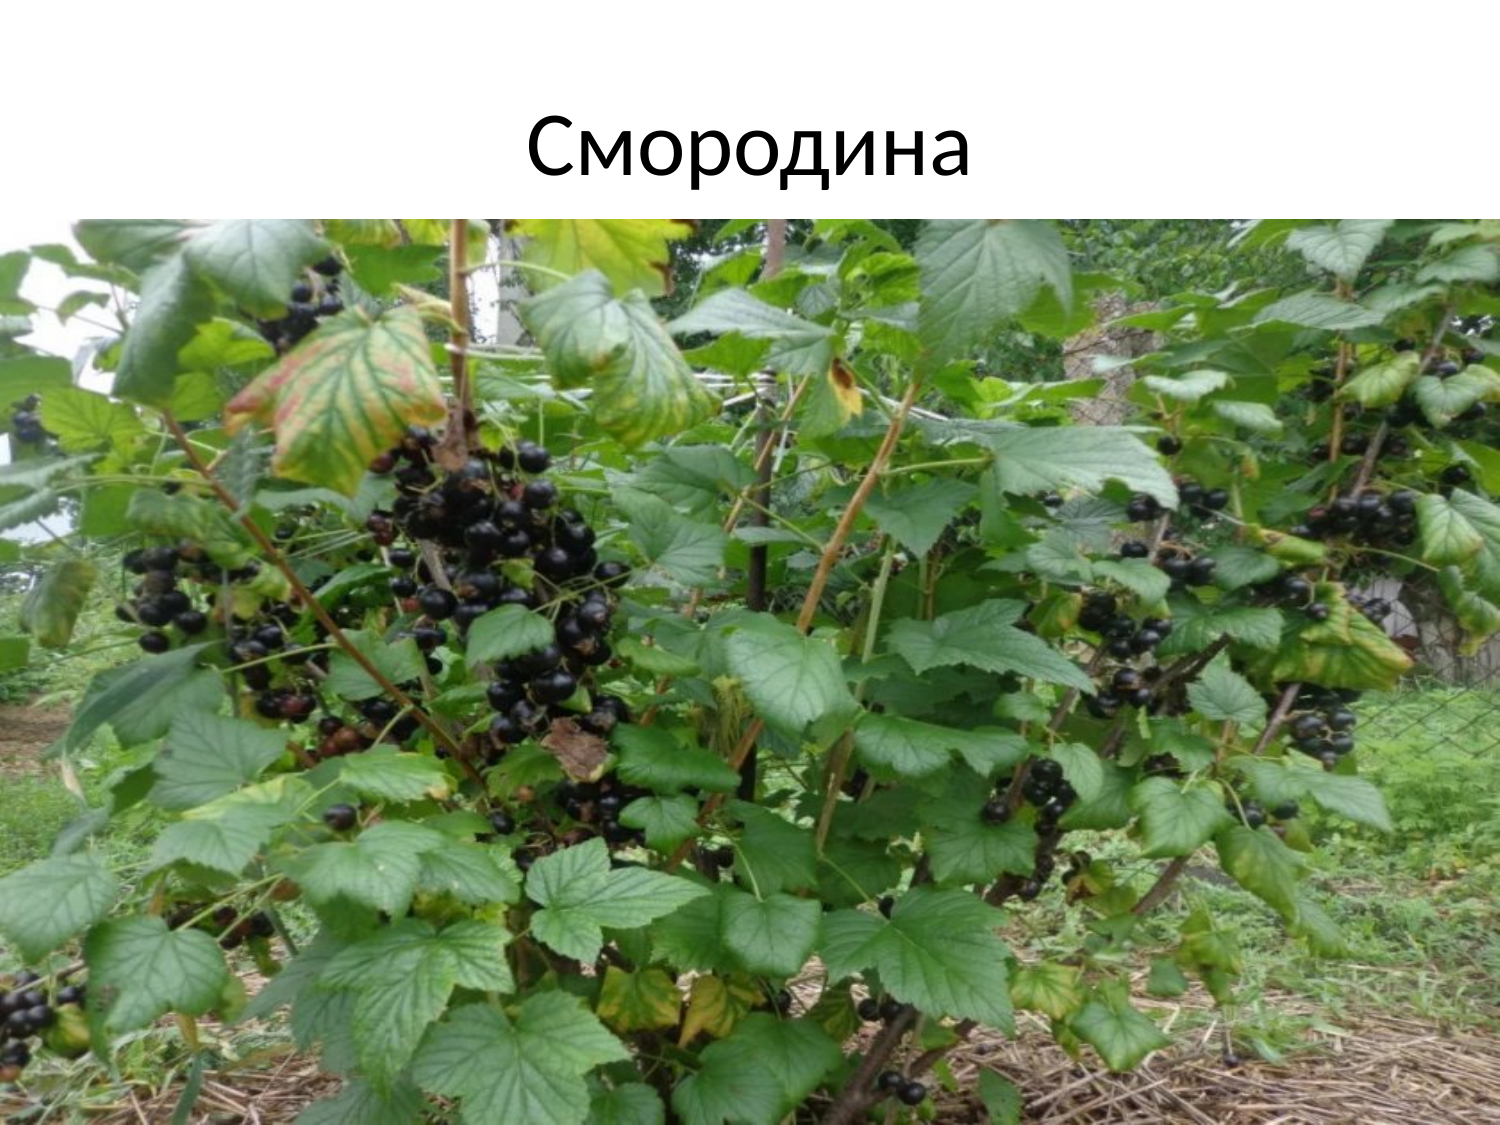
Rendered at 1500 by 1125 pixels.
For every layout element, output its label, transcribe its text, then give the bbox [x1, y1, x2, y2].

title Смородина [75, 45, 1425, 218]
picture [0, 219, 1500, 1125]
